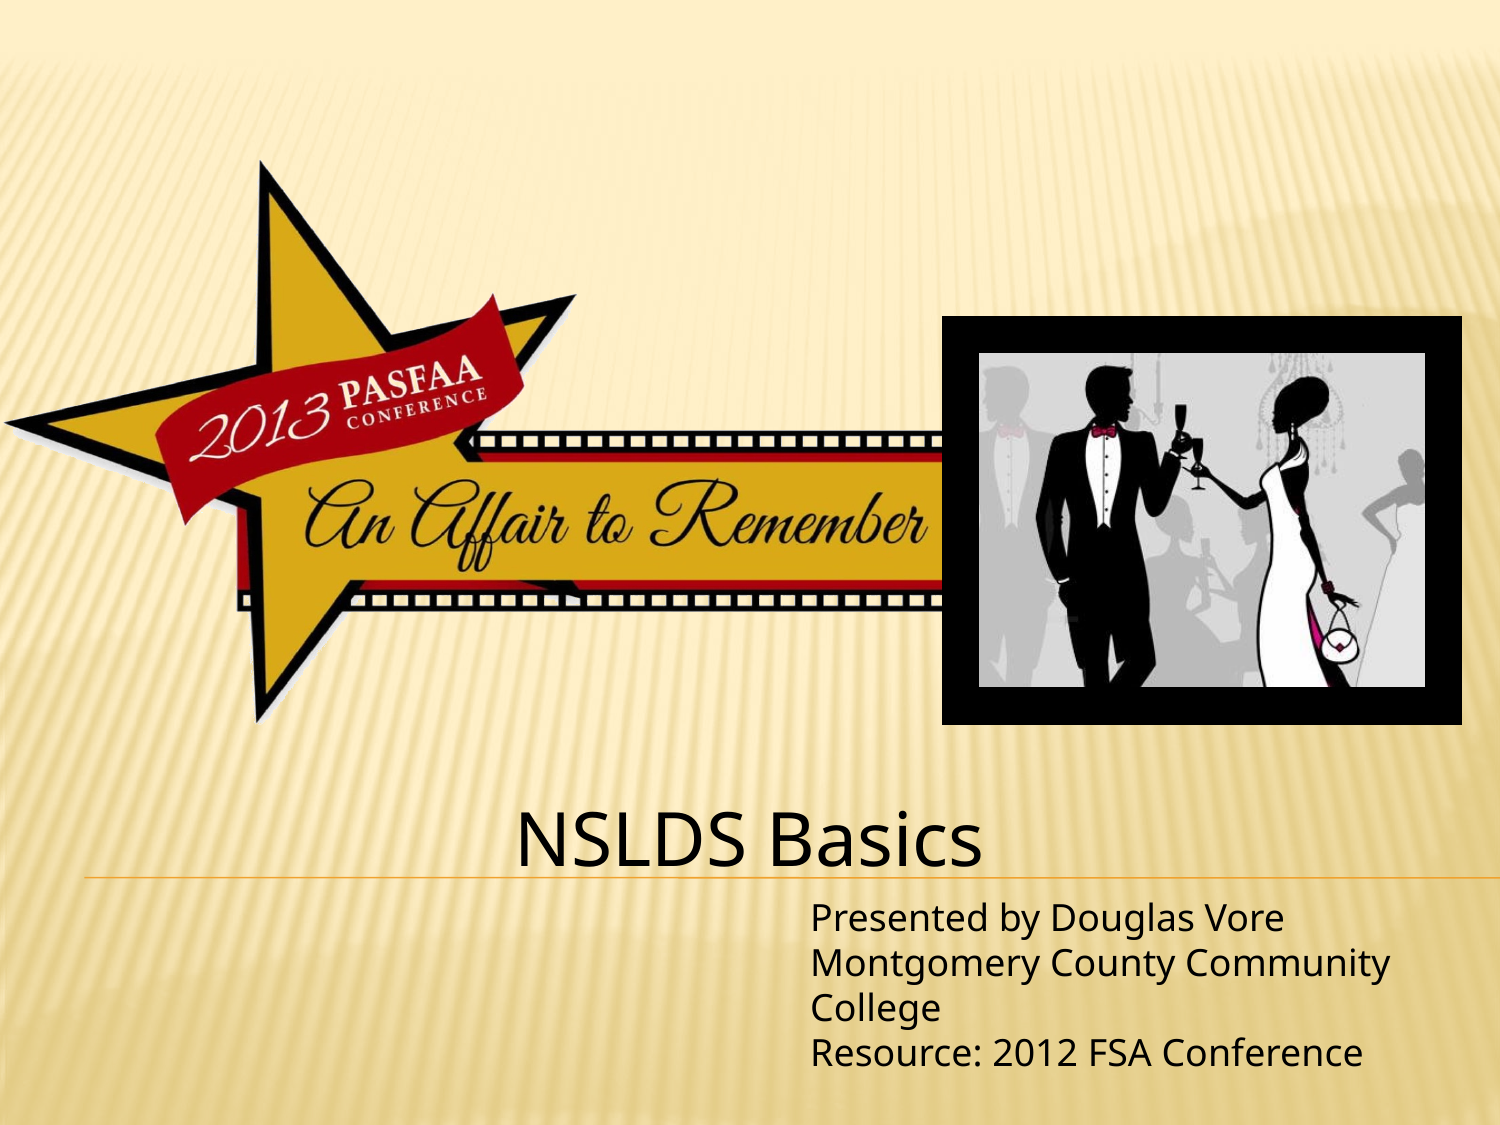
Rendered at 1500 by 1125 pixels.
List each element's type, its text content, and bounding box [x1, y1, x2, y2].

text_box Presented by Douglas Vore Montgomery County Community College Resource: 2012 FSA Conference [795, 887, 1496, 1082]
picture [978, 352, 1426, 688]
picture [0, 149, 974, 726]
text_box NSLDS Basics [499, 783, 1017, 889]
